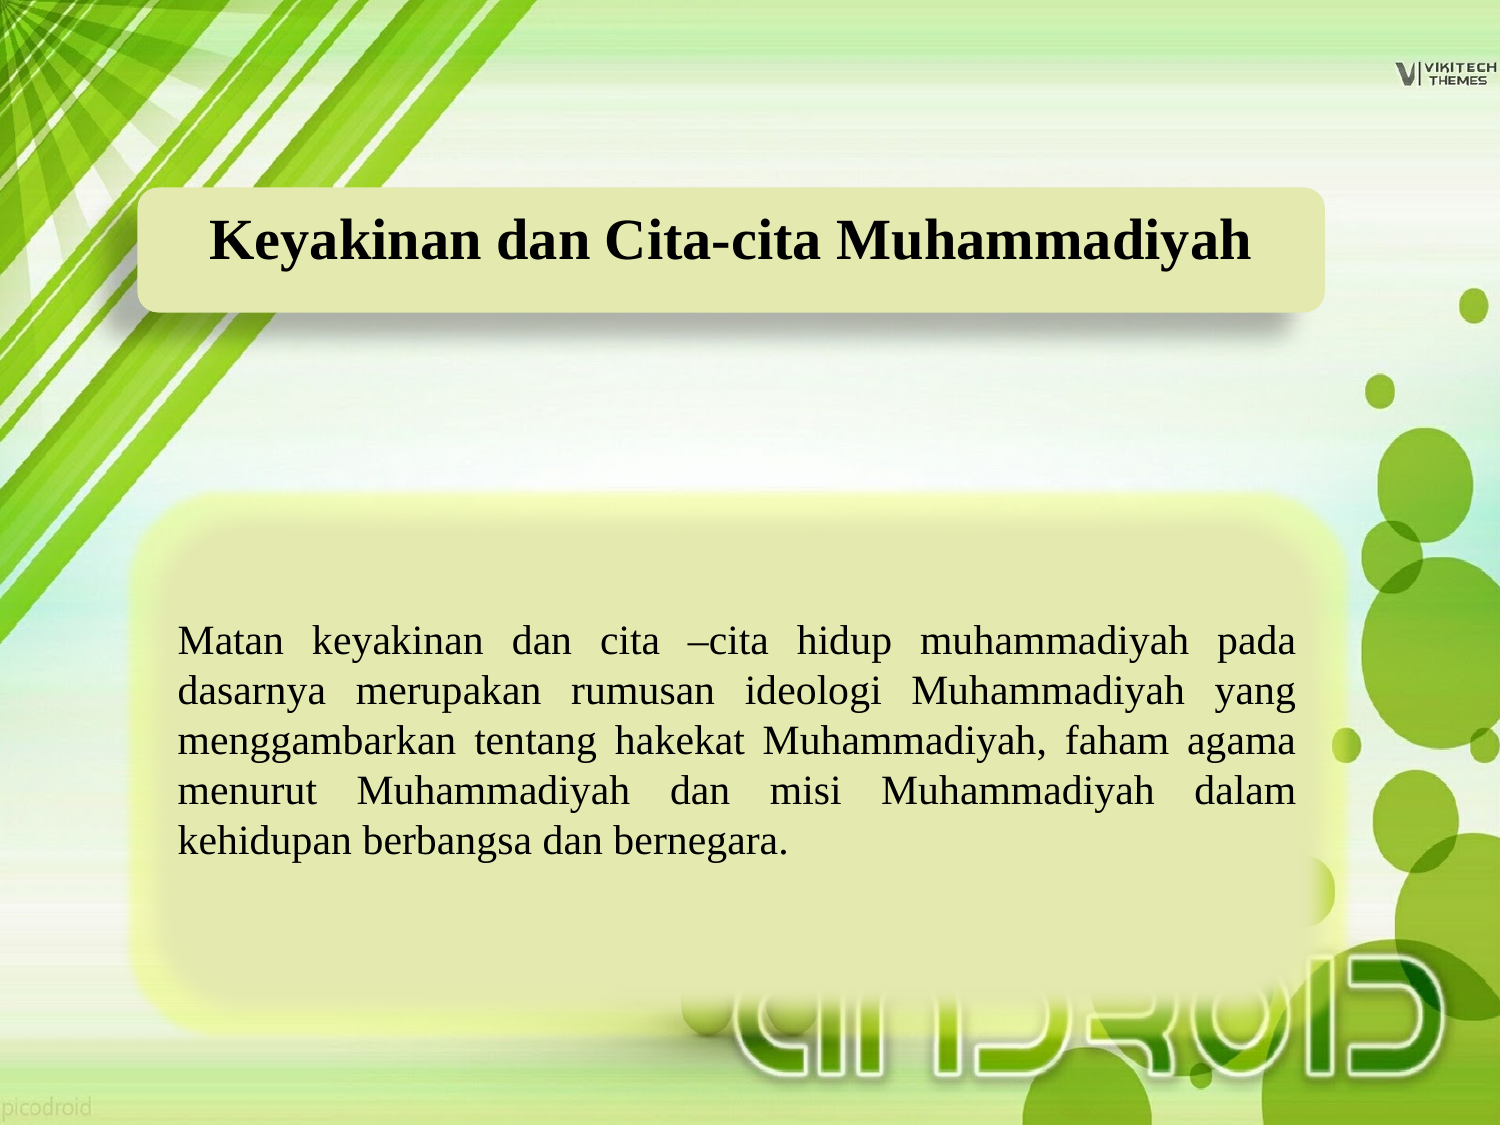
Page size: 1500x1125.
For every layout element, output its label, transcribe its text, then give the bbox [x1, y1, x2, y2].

text_box Keyakinan dan Cita-cita Muhammadiyah [135, 185, 1327, 315]
picture [0, 0, 1500, 1125]
text_box Matan keyakinan dan cita –cita hidup muhammadiyah pada dasarnya merupakan rumusan ideologi Muhammadiyah yang menggambarkan tentang hakekat Muhammadiyah, faham agama menurut Muhammadiyah dan misi Muhammadiyah dalam kehidupan berbangsa dan bernegara. [171, 533, 1306, 993]
